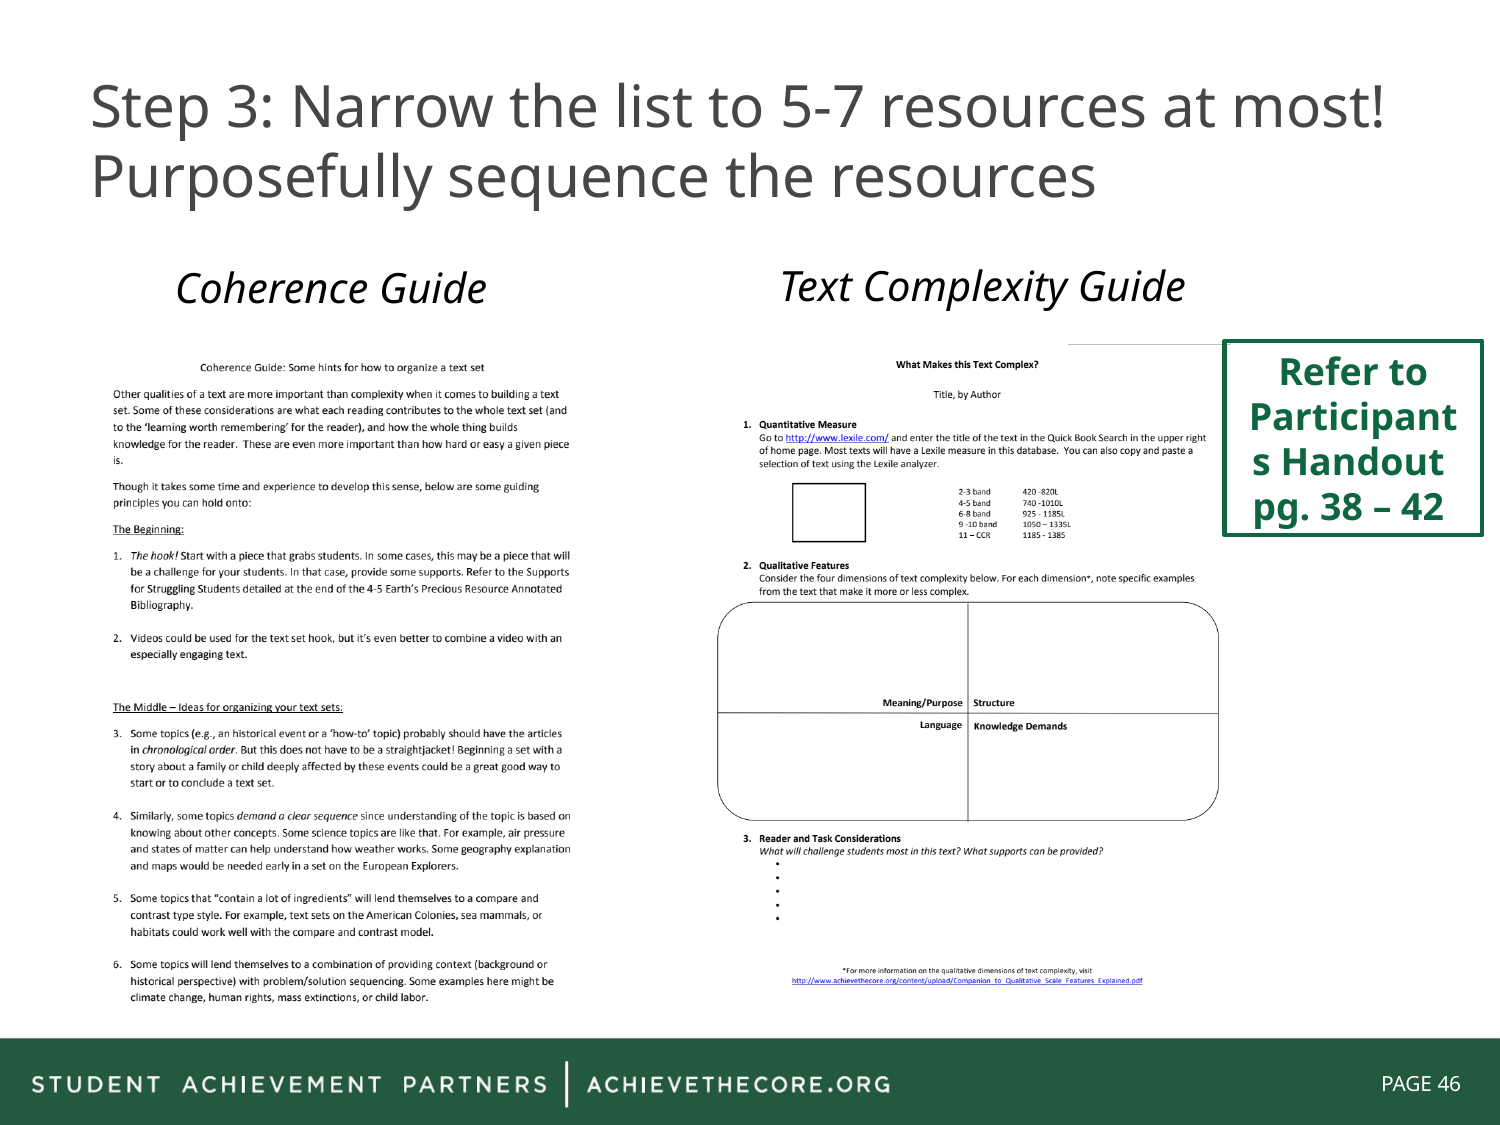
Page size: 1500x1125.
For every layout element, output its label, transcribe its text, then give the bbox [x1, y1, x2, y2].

text_box Refer to Participants Handout pg. 38 – 42 [1242, 340, 1482, 536]
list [41, 306, 641, 1082]
list Text Complexity Guide [733, 252, 1232, 311]
title Step 3: Narrow the list to 5-7 resources at most! Purposefully sequence the resources [75, 45, 1425, 233]
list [694, 313, 1238, 1015]
list Coherence Guide [0, 254, 663, 360]
